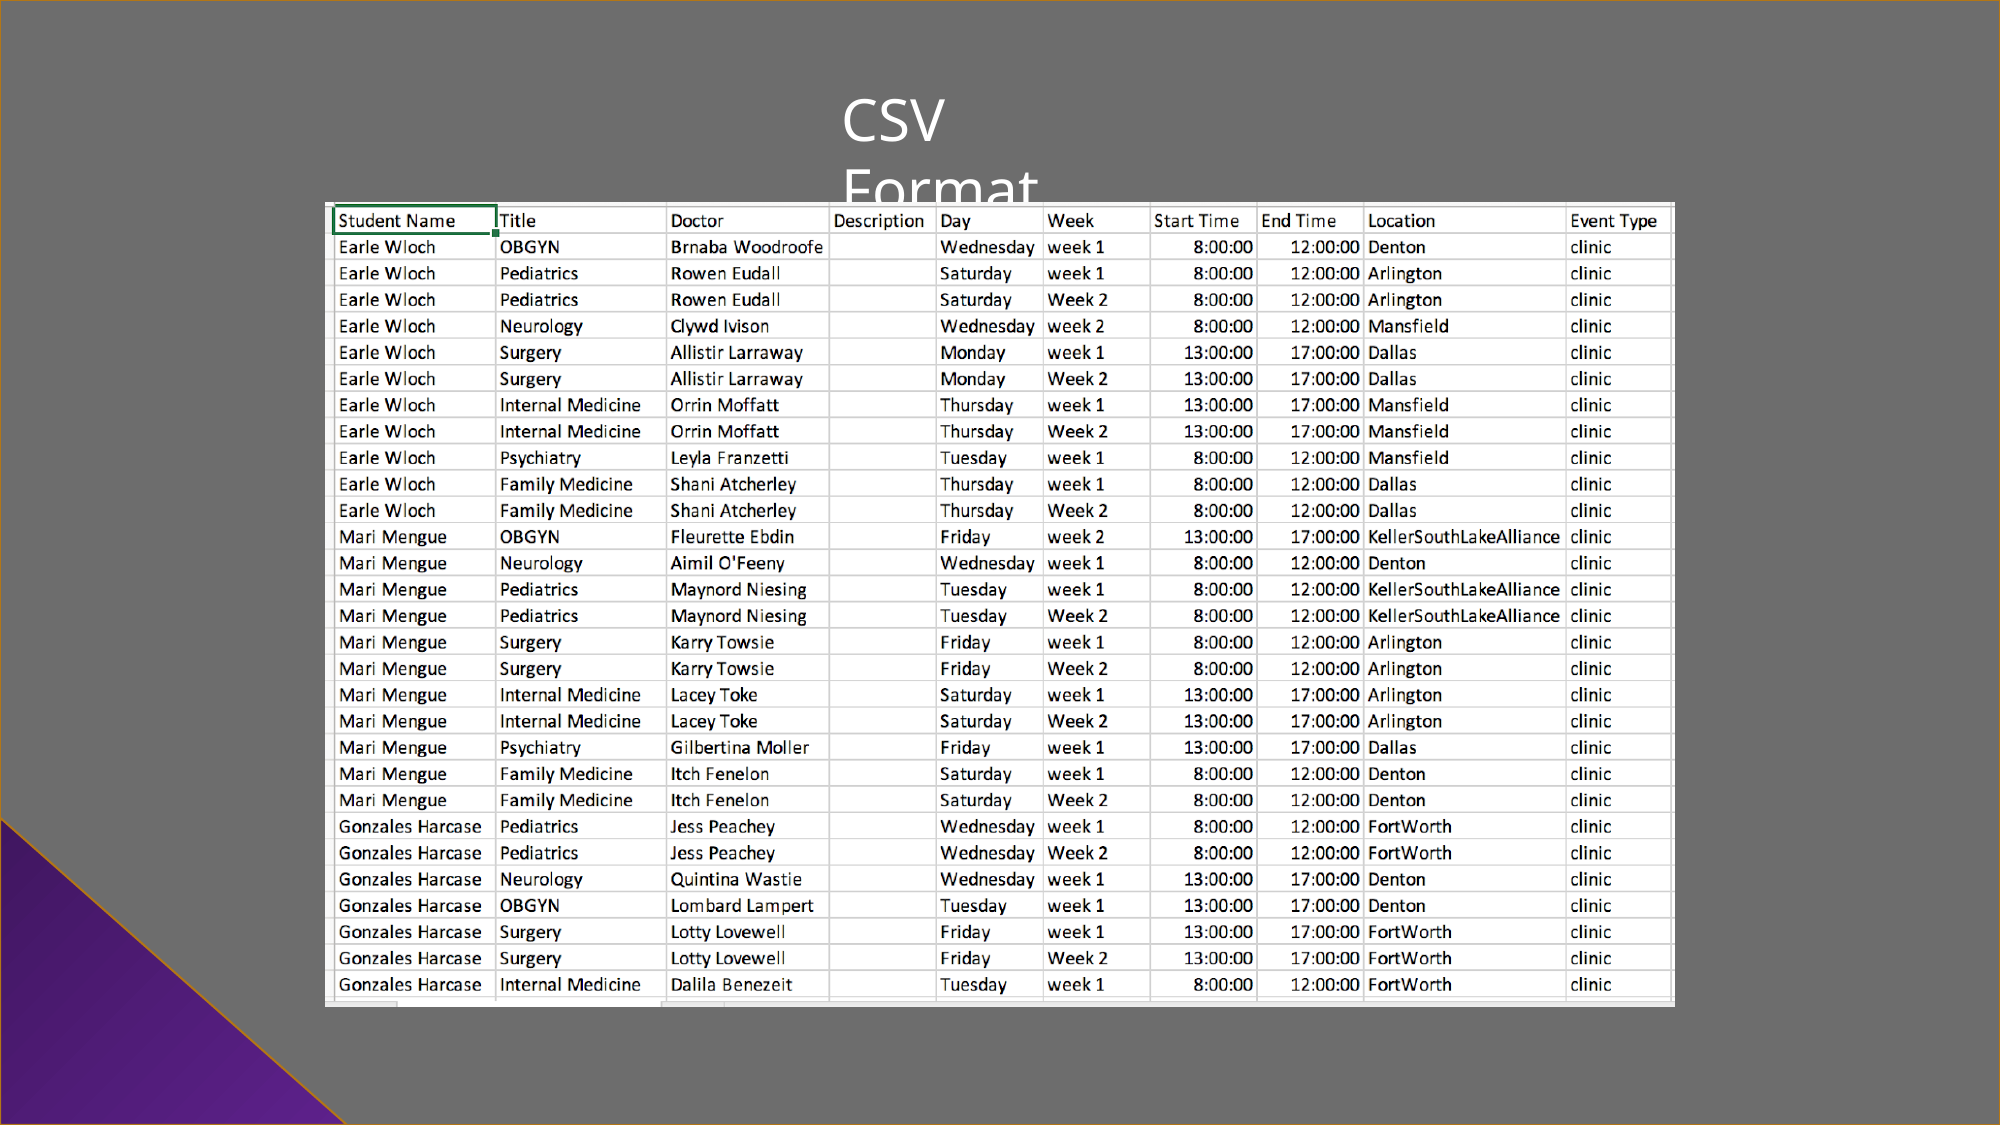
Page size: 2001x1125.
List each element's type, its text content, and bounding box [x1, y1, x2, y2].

text_box [0, 0, 2000, 1125]
picture [325, 202, 1675, 1007]
text_box [0, 817, 348, 1125]
text_box CSV Format [826, 75, 1174, 162]
